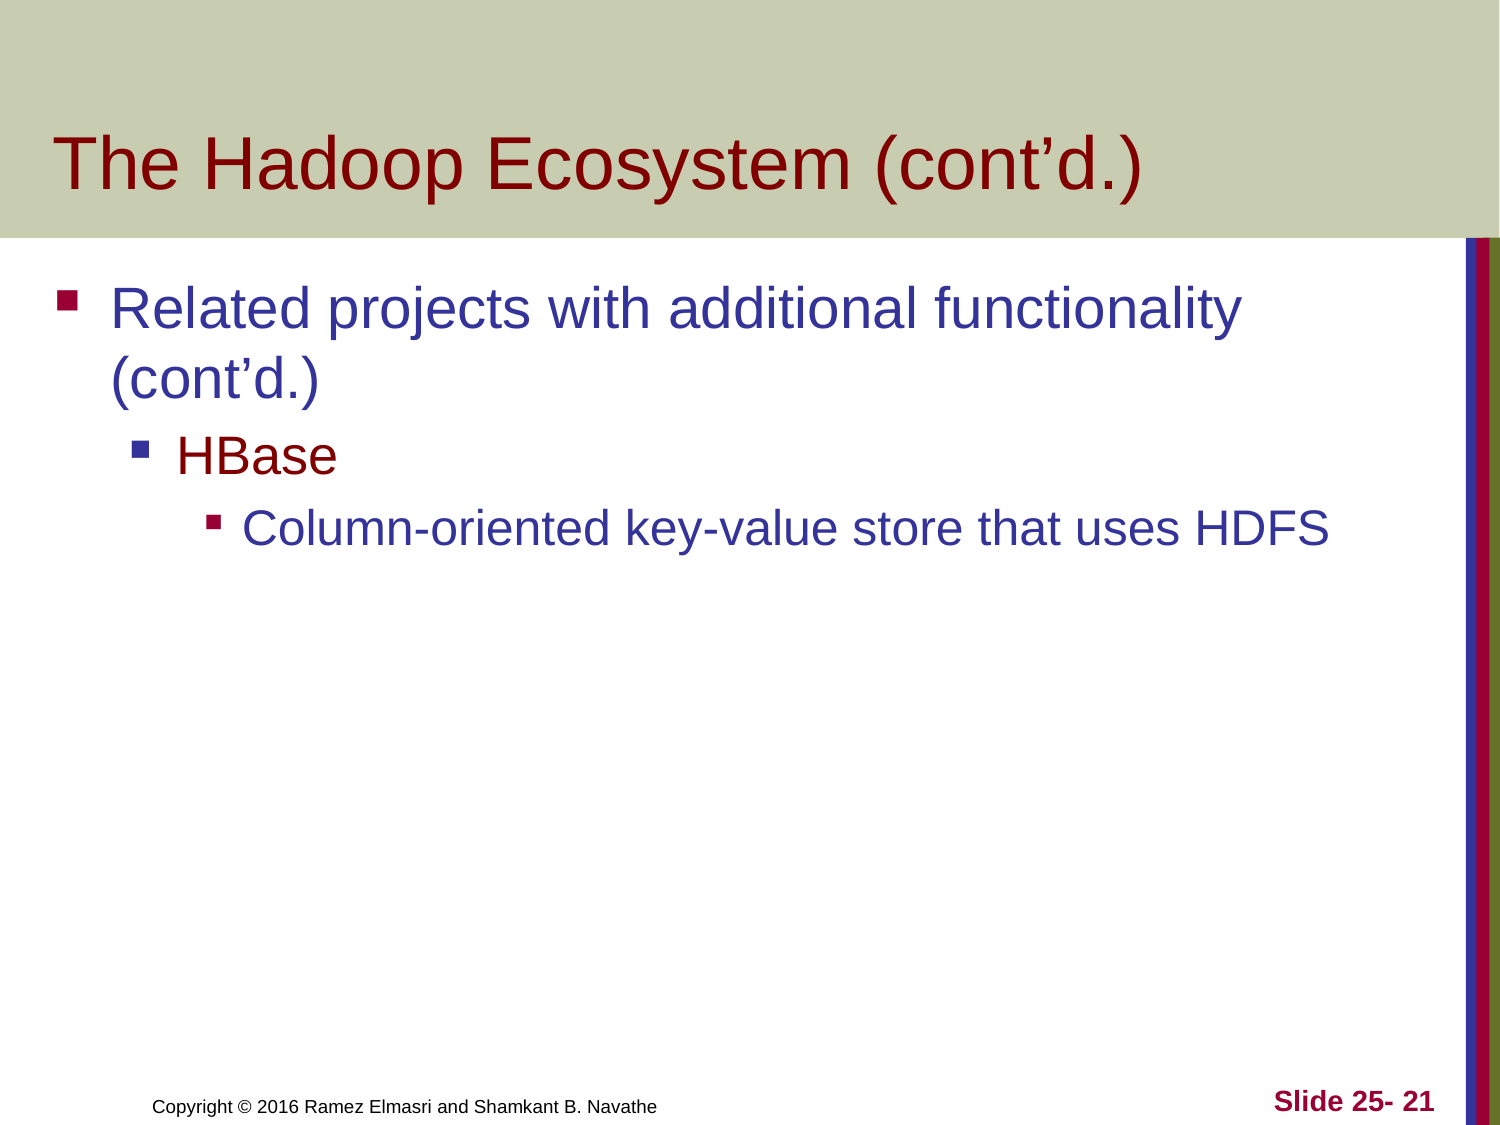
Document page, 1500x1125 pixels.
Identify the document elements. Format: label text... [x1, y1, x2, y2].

title The Hadoop Ecosystem (cont’d.) [37, 49, 1317, 213]
list Related projects with additional functionality (cont’d.) HBase Column-oriented key-value store that uses HDFS [39, 262, 1400, 1013]
slide_number Slide 25- 21 [1137, 1049, 1451, 1125]
